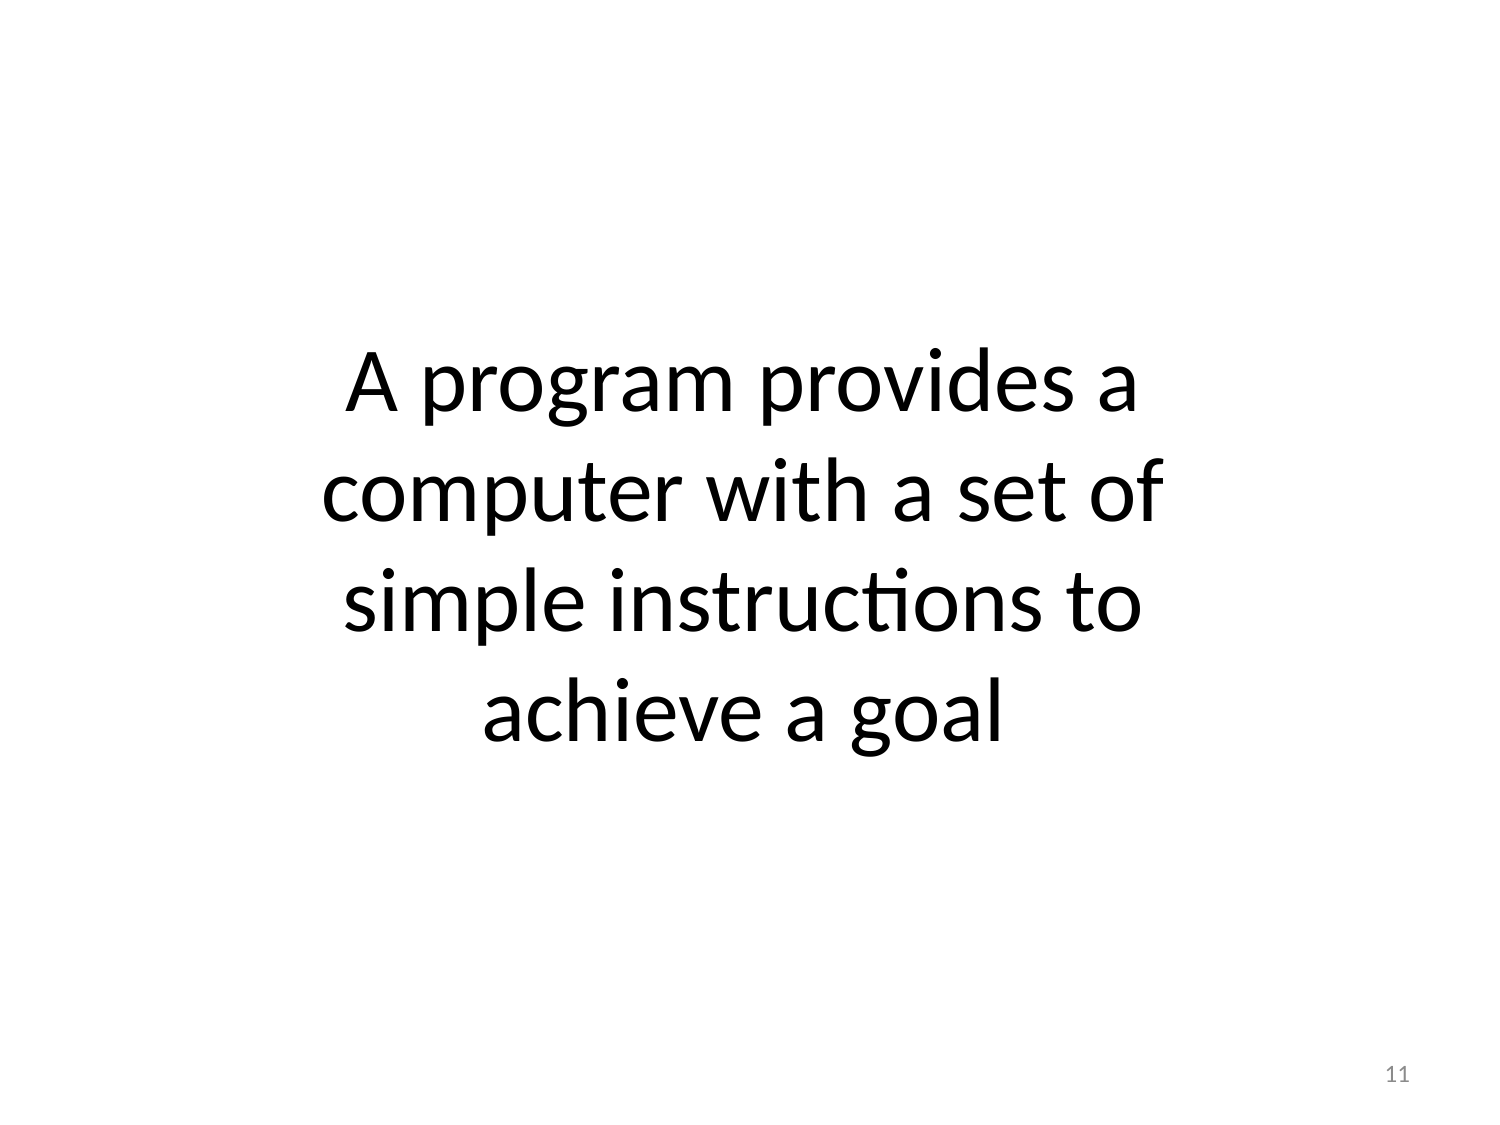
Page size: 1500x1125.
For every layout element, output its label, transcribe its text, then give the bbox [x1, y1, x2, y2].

text_box A program provides a computer with a set of simple instructions to achieve a goal [237, 312, 1250, 877]
slide_number 11 [1074, 1042, 1425, 1103]
